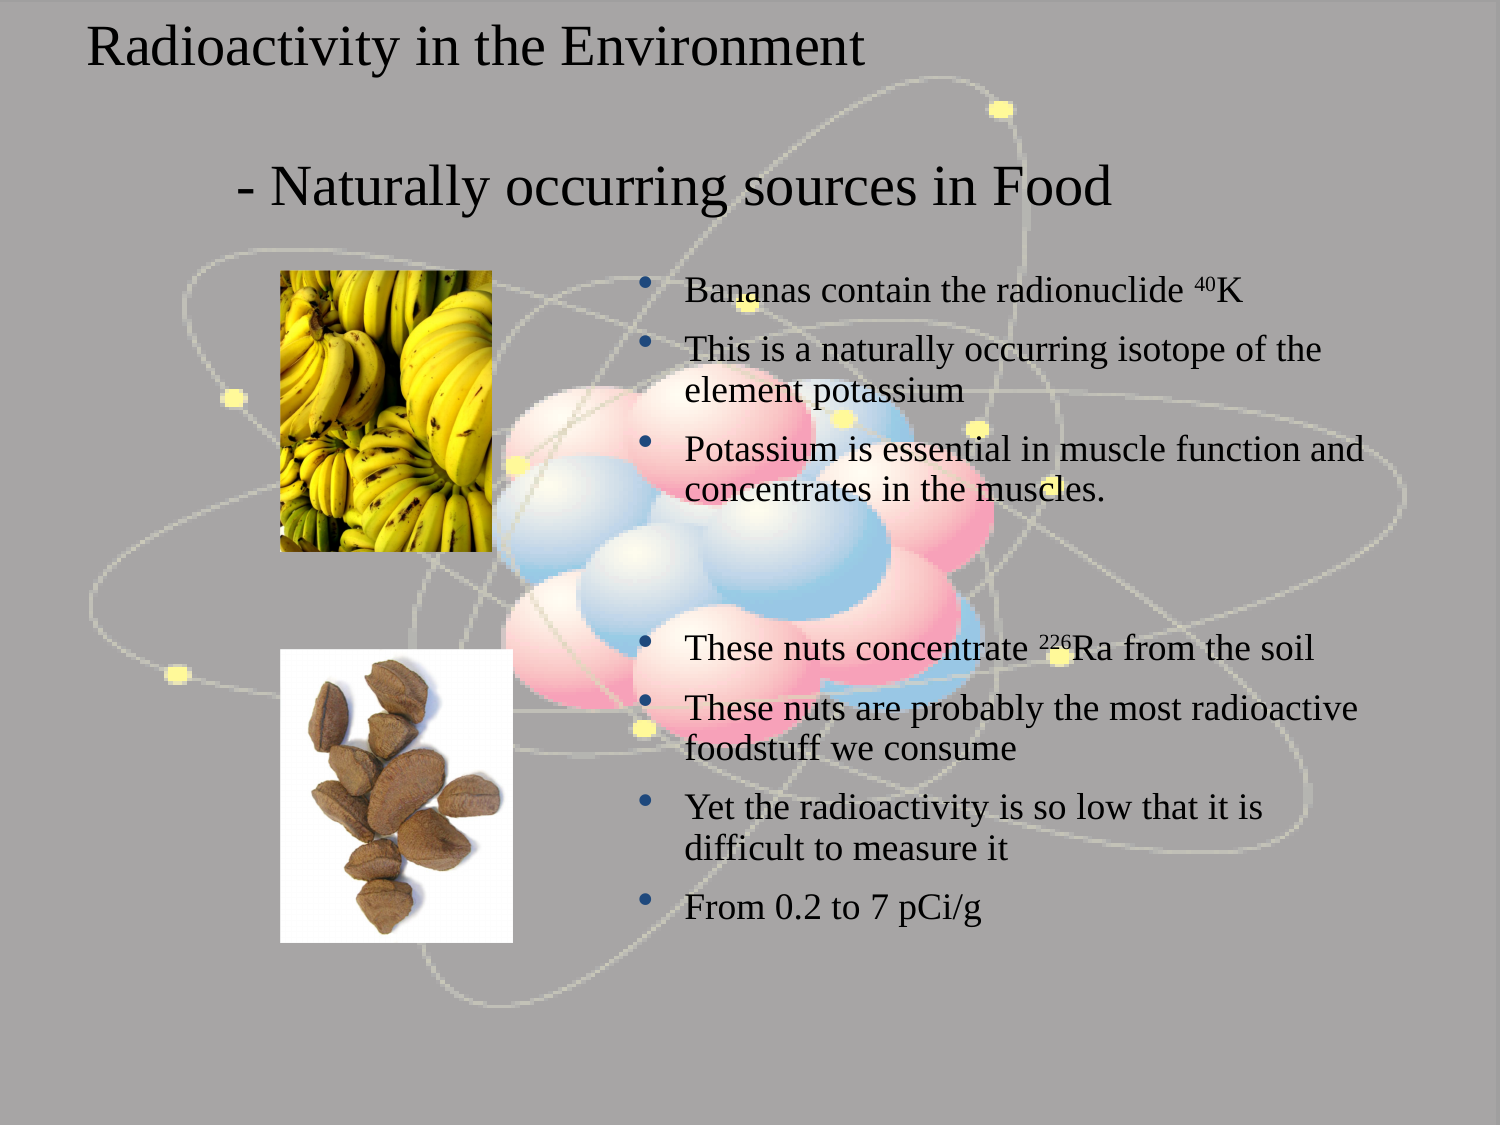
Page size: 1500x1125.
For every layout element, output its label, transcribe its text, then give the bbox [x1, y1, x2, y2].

text_box These nuts concentrate 226Ra from the soil These nuts are probably the most radioactive foodstuff we consume Yet the radioactivity is so low that it is difficult to measure it From 0.2 to 7 pCi/g [622, 620, 1386, 999]
picture [244, 271, 527, 552]
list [249, 679, 544, 913]
picture [281, 913, 513, 943]
text_box Radioactivity in the Environment - Naturally occurring sources in Food [71, 0, 1463, 225]
text_box Bananas contain the radionuclide 40K This is a naturally occurring isotope of the element potassium Potassium is essential in muscle function and concentrates in the muscles. [622, 262, 1436, 559]
picture [281, 650, 513, 679]
